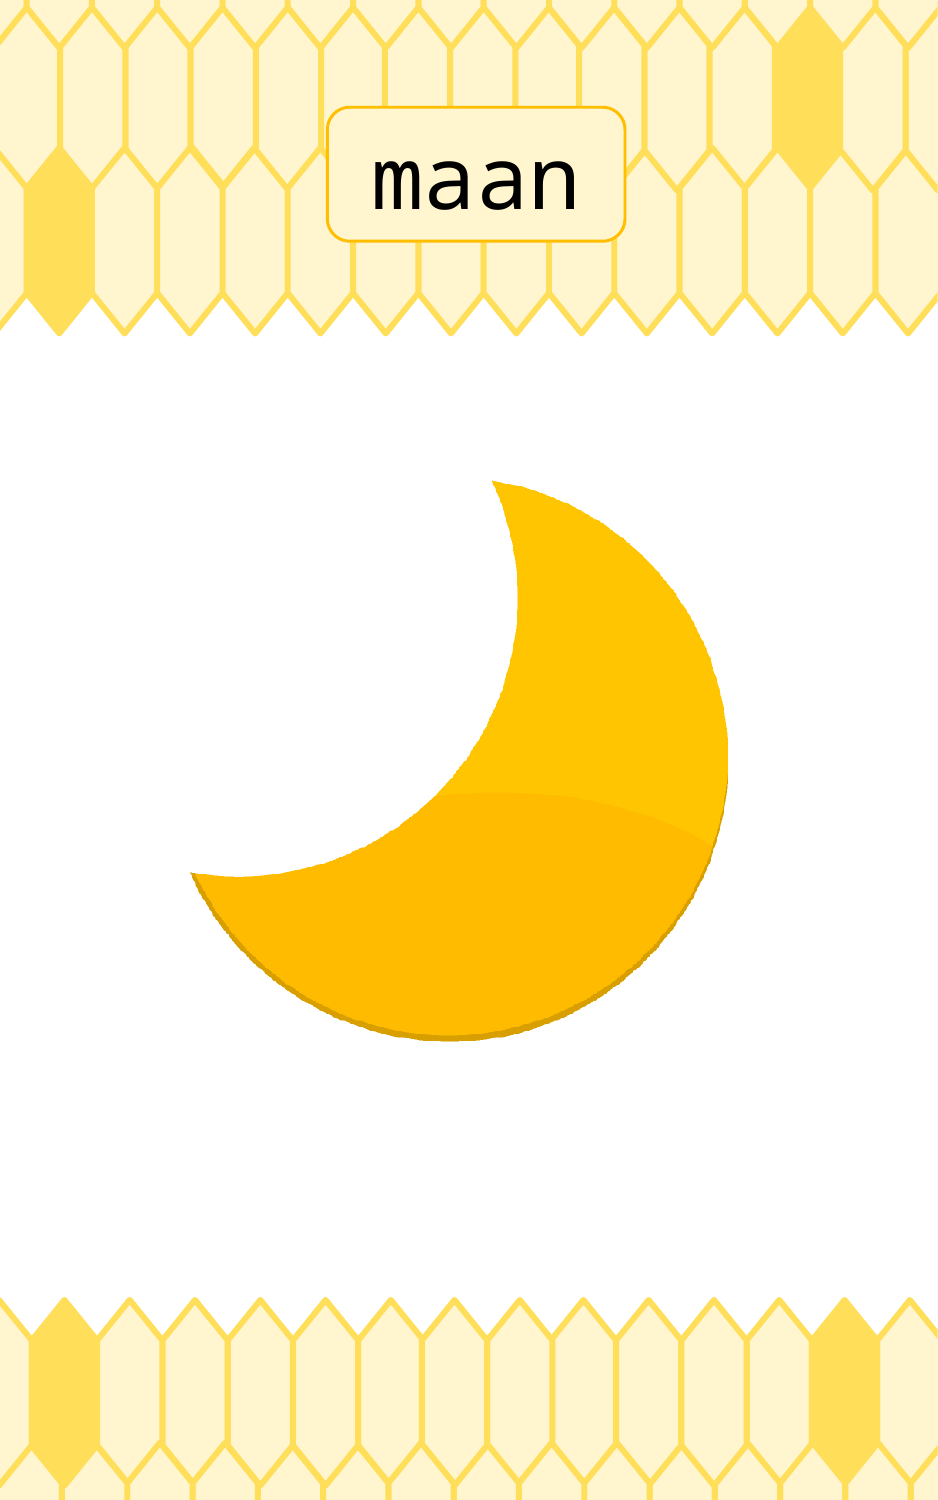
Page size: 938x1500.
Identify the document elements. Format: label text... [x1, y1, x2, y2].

text_box maan [327, 107, 625, 242]
picture [161, 399, 763, 1141]
